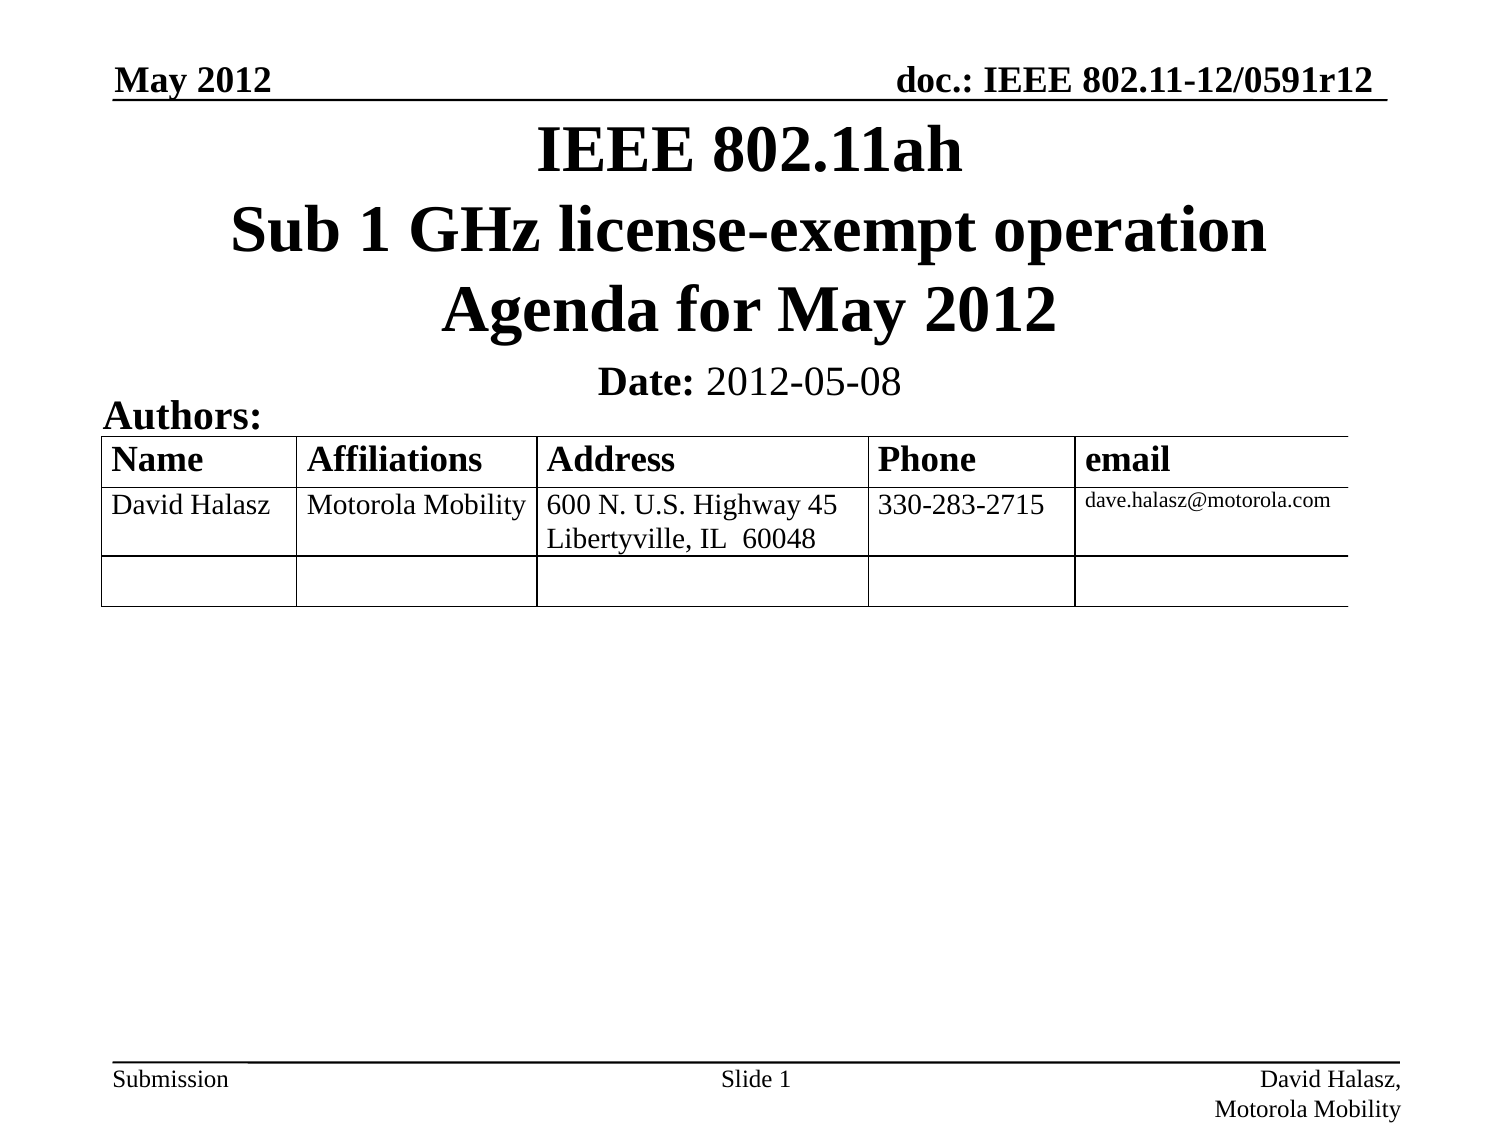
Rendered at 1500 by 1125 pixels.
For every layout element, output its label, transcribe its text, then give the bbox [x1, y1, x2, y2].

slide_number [114, 54, 333, 101]
footer David Halasz, Motorola Mobility [1185, 1061, 1402, 1093]
list Date: 2012-05-08 [112, 346, 1388, 410]
text_box Authors: [87, 380, 325, 435]
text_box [87, 436, 1349, 1035]
slide_number Slide 1 [712, 1061, 800, 1093]
title IEEE 802.11ah Sub 1 GHz license-exempt operation Agenda for May 2012 [112, 137, 1388, 313]
